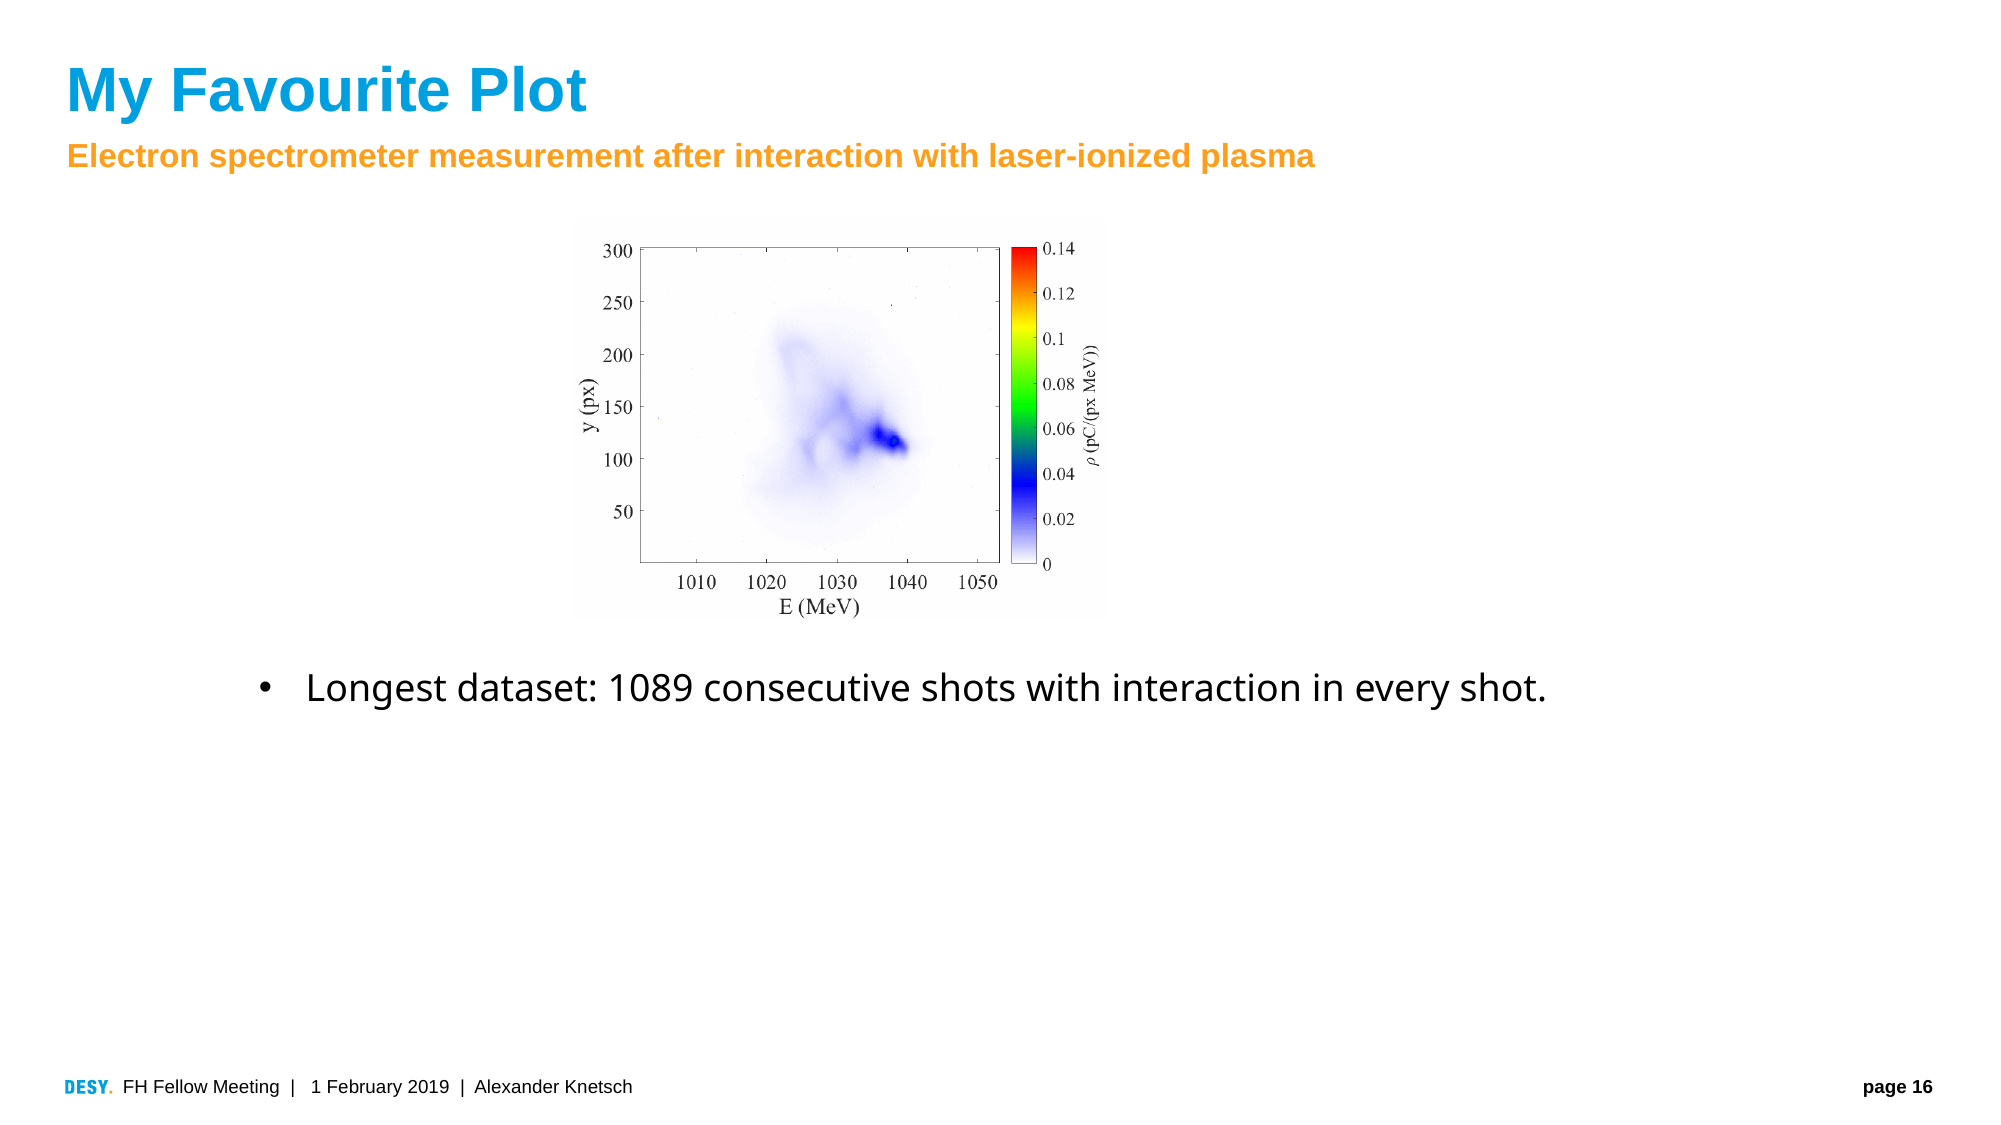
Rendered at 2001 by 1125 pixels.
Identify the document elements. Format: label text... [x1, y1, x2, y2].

footer FH Fellow Meeting | 1 February 2019 | Alexander Knetsch [122, 1075, 1762, 1106]
title My Favourite Plot [66, 57, 1933, 132]
picture [573, 218, 1107, 619]
list Electron spectrometer measurement after interaction with laser-ionized plasma [66, 134, 1933, 197]
text_box Longest dataset: 1089 consecutive shots with interaction in every shot. [244, 656, 1627, 807]
